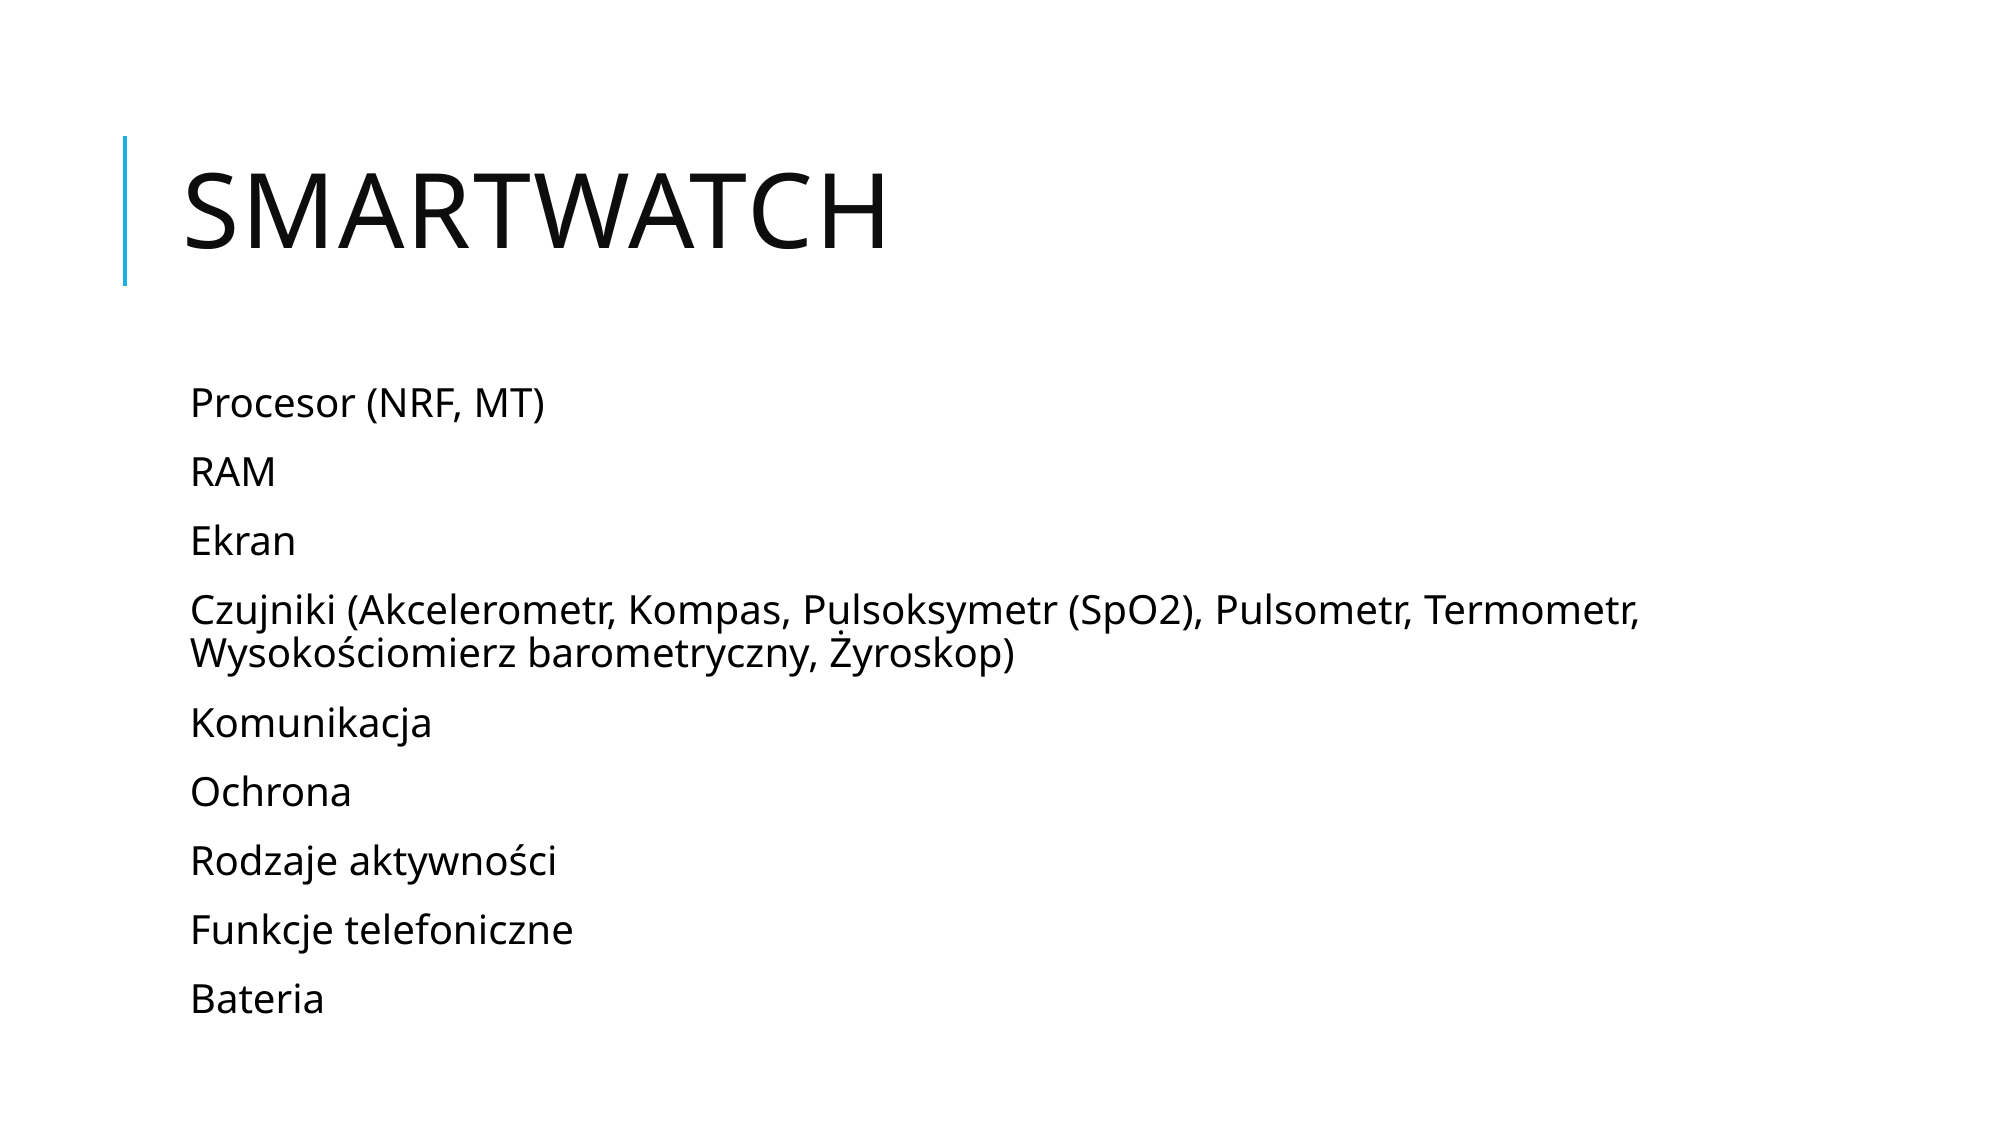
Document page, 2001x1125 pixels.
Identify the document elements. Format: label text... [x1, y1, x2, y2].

list Procesor (NRF, MT) RAM Ekran Czujniki (Akcelerometr, Kompas, Pulsoksymetr (SpO2), Pulsometr, Termometr, Wysokościomierz barometryczny, Żyroskop) Komunikacja Ochrona Rodzaje aktywności Funkcje telefoniczne Bateria [168, 375, 1763, 1035]
title Smartwatch [168, 96, 1763, 342]
